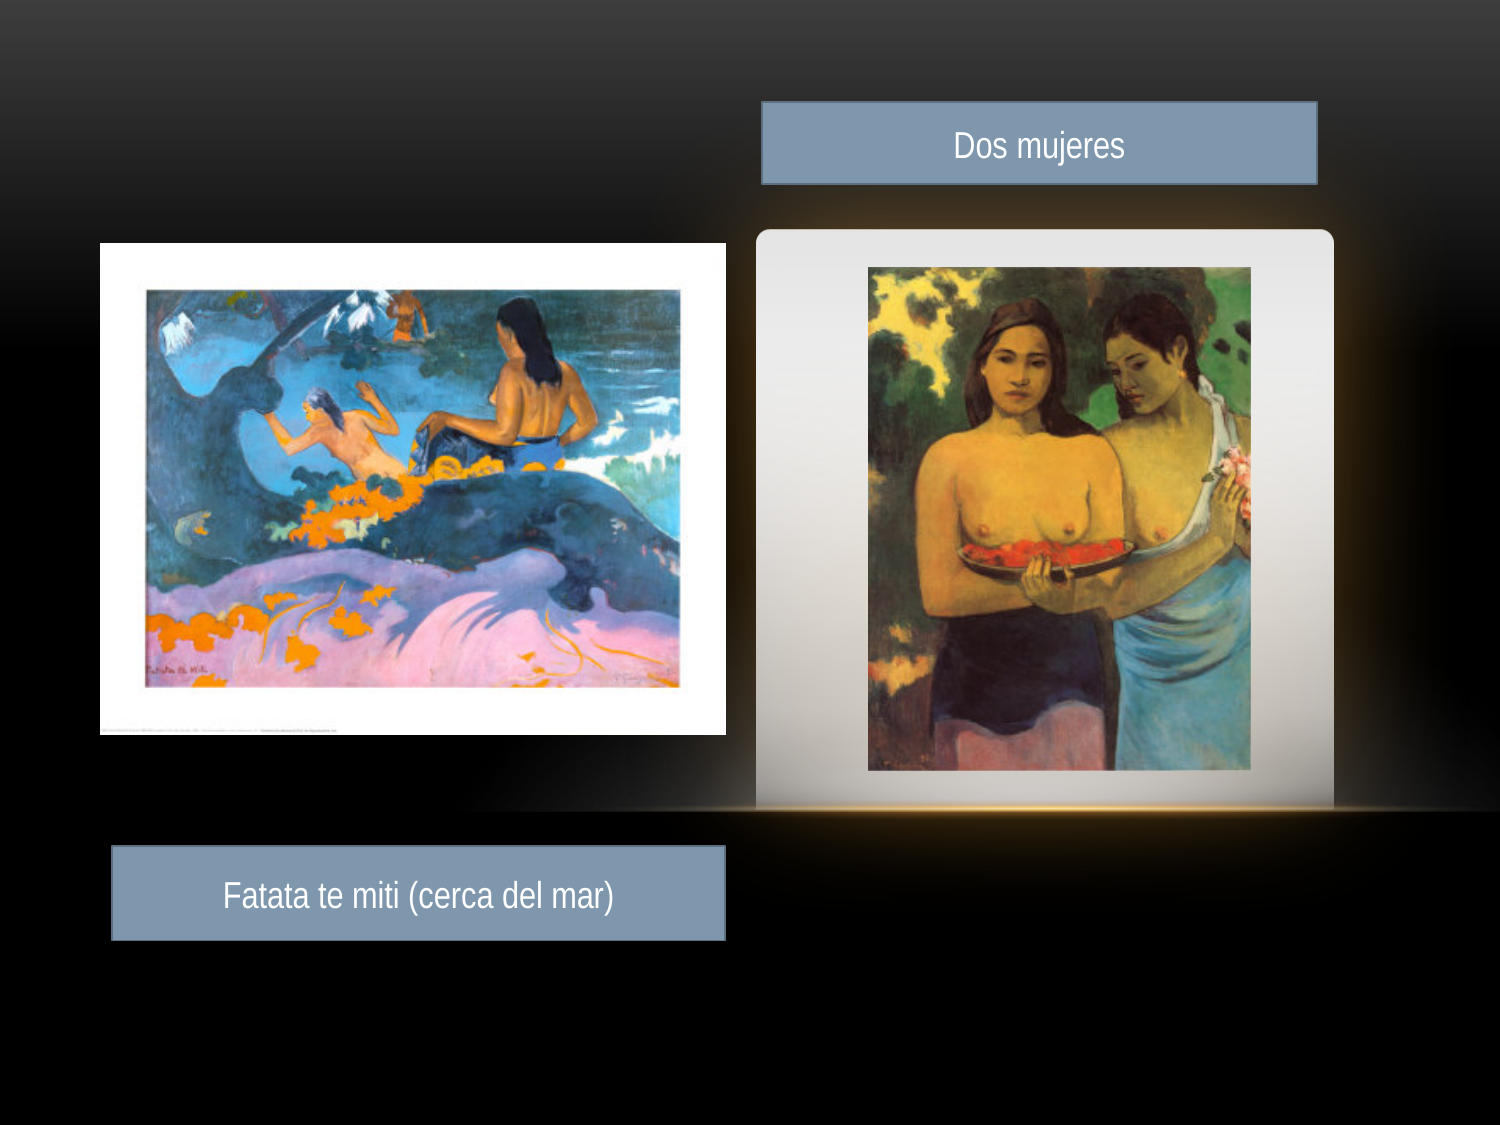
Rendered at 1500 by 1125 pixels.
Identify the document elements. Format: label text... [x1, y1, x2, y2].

text_box Fatata te miti (cerca del mar) [111, 845, 726, 941]
text_box Dos mujeres [761, 101, 1318, 185]
picture [0, 0, 1500, 1125]
